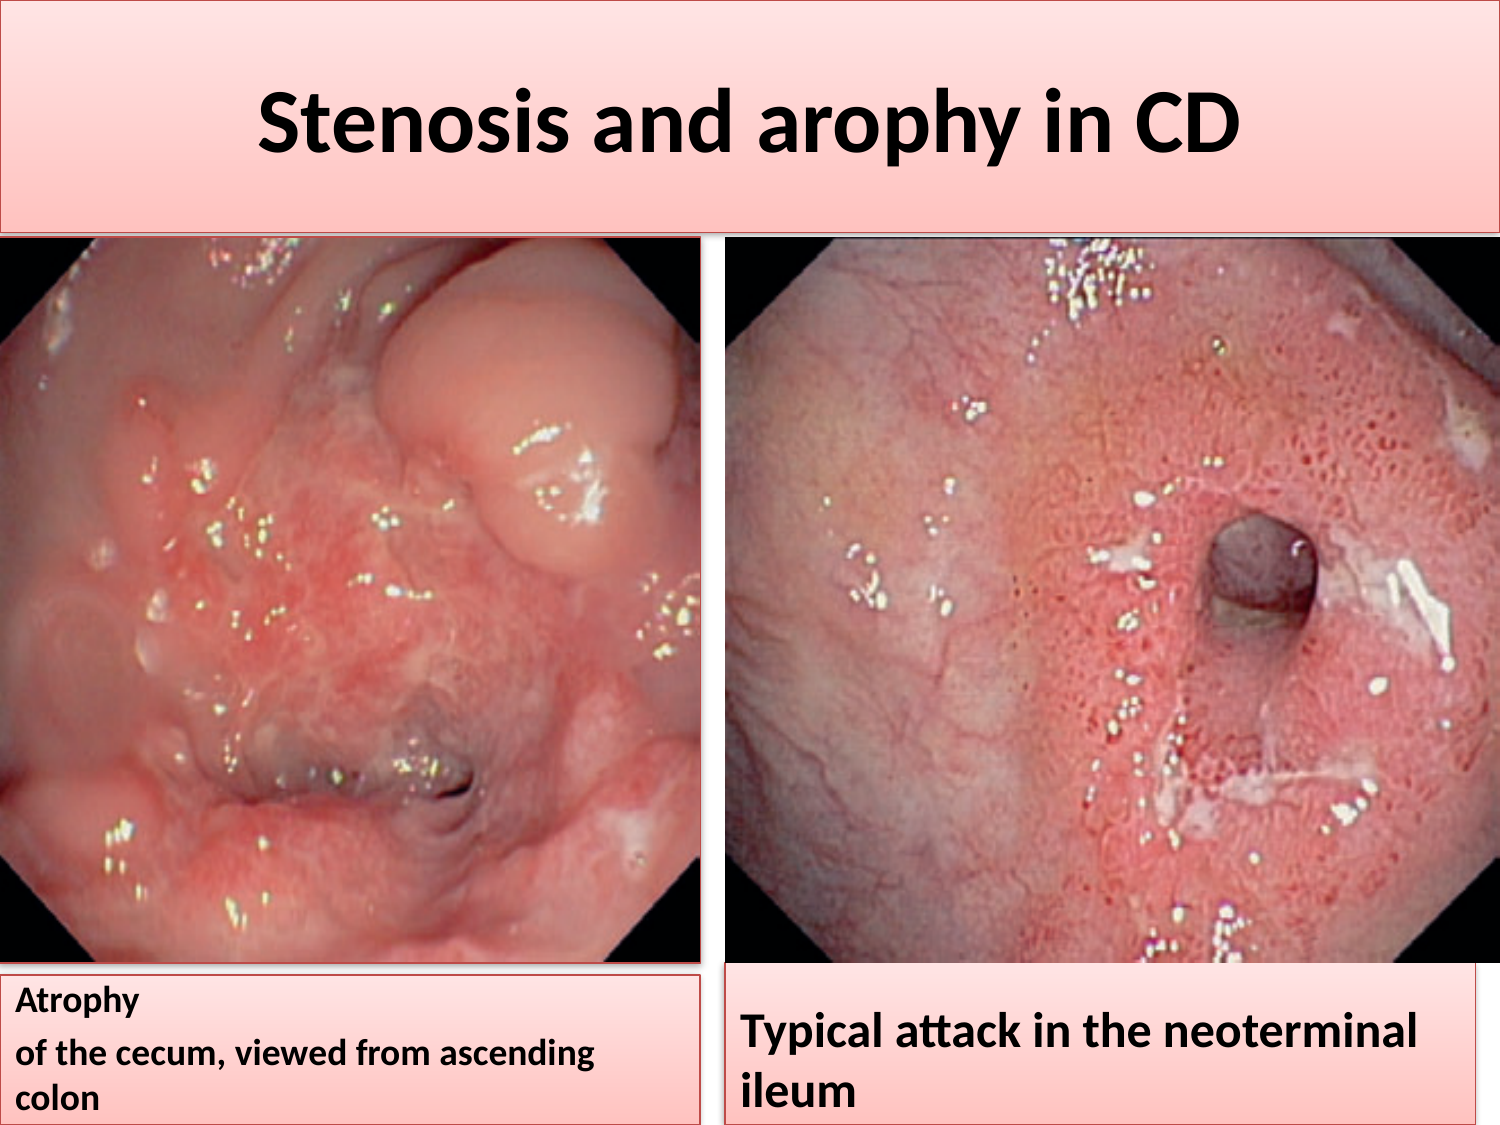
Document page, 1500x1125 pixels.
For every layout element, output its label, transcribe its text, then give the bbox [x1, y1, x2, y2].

list Typical attack in the neoterminal ileum [724, 971, 1476, 1125]
list Atrophy of the cecum, viewed from ascending colon [0, 974, 701, 1125]
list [724, 237, 1500, 963]
title Stenosis and arophy in CD [0, 0, 1500, 233]
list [0, 237, 701, 963]
slide_number 15 [75, 1042, 425, 1103]
